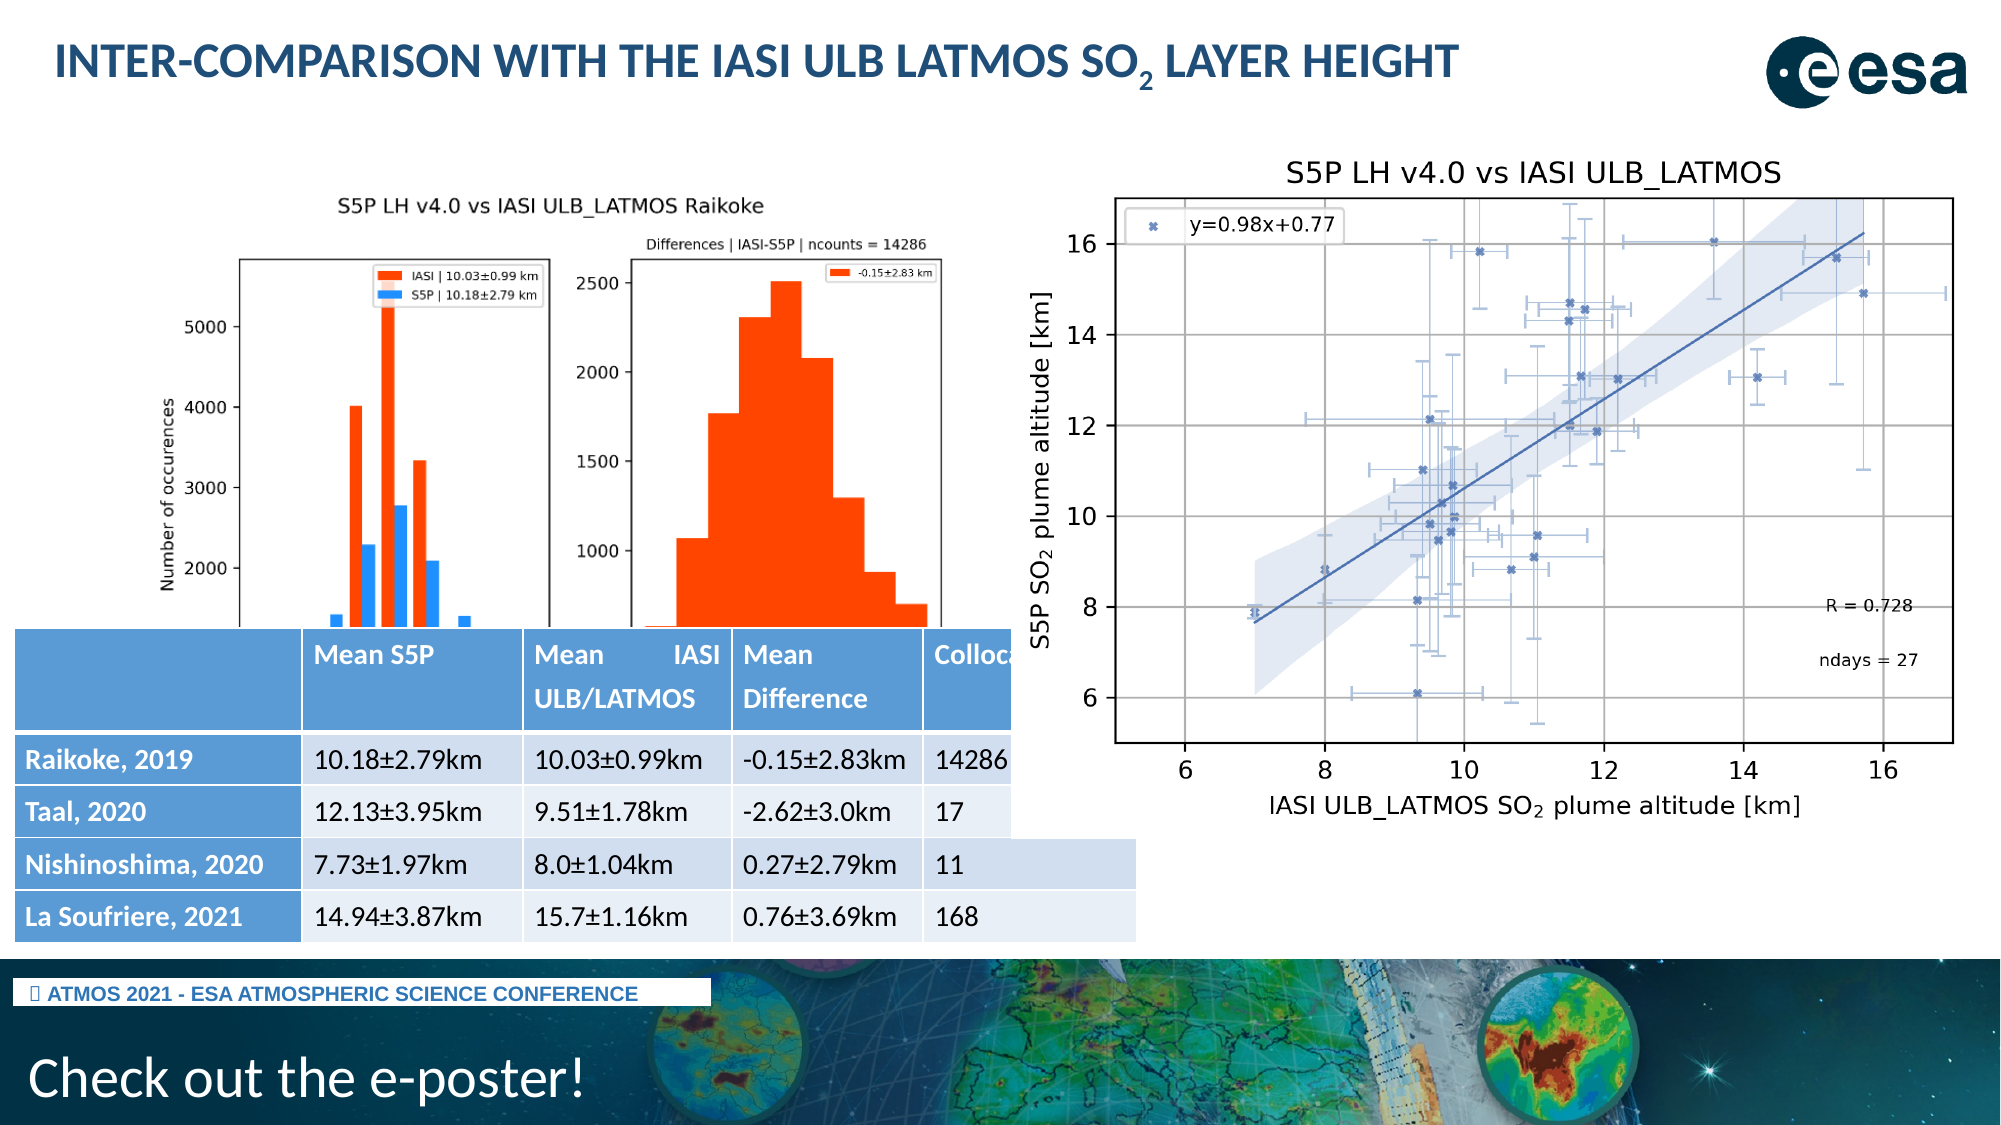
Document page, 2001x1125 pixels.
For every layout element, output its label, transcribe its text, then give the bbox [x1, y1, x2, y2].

table_cell 17 [924, 786, 1011, 837]
table_header Collocations [953, 629, 1011, 730]
table_cell 0.27±2.79km [733, 838, 922, 889]
table_cell -2.62±3.0km [733, 794, 922, 837]
table_cell 11 [924, 838, 1136, 889]
table_cell Raikoke, 2019 [15, 735, 148, 784]
table_header [15, 629, 148, 730]
table_cell 12.13±3.95km [303, 794, 522, 837]
table_cell 14286 [953, 735, 1011, 784]
table_cell 7.73±1.97km [303, 838, 522, 889]
table_cell 168 [924, 891, 1136, 942]
table_cell 9.51±1.78km [524, 794, 731, 837]
text_box Inter-comparison with the IASI ULB LATMOS SO2 Layer height [39, 20, 1565, 104]
picture [649, 959, 2001, 1125]
table_cell 0.76±3.69km [733, 891, 922, 942]
table_cell 14.94±3.87km [303, 891, 522, 942]
table_cell Nishinoshima, 2020 [15, 838, 301, 889]
text_box Check out the e-poster! [14, 1032, 851, 1117]
picture [1011, 0, 2001, 839]
table_cell Taal, 2020 [15, 786, 301, 837]
picture [148, 185, 953, 794]
table_cell 15.7±1.16km [524, 891, 731, 942]
table_cell La Soufriere, 2021 [15, 891, 301, 942]
table_cell 8.0±1.04km [524, 838, 731, 889]
